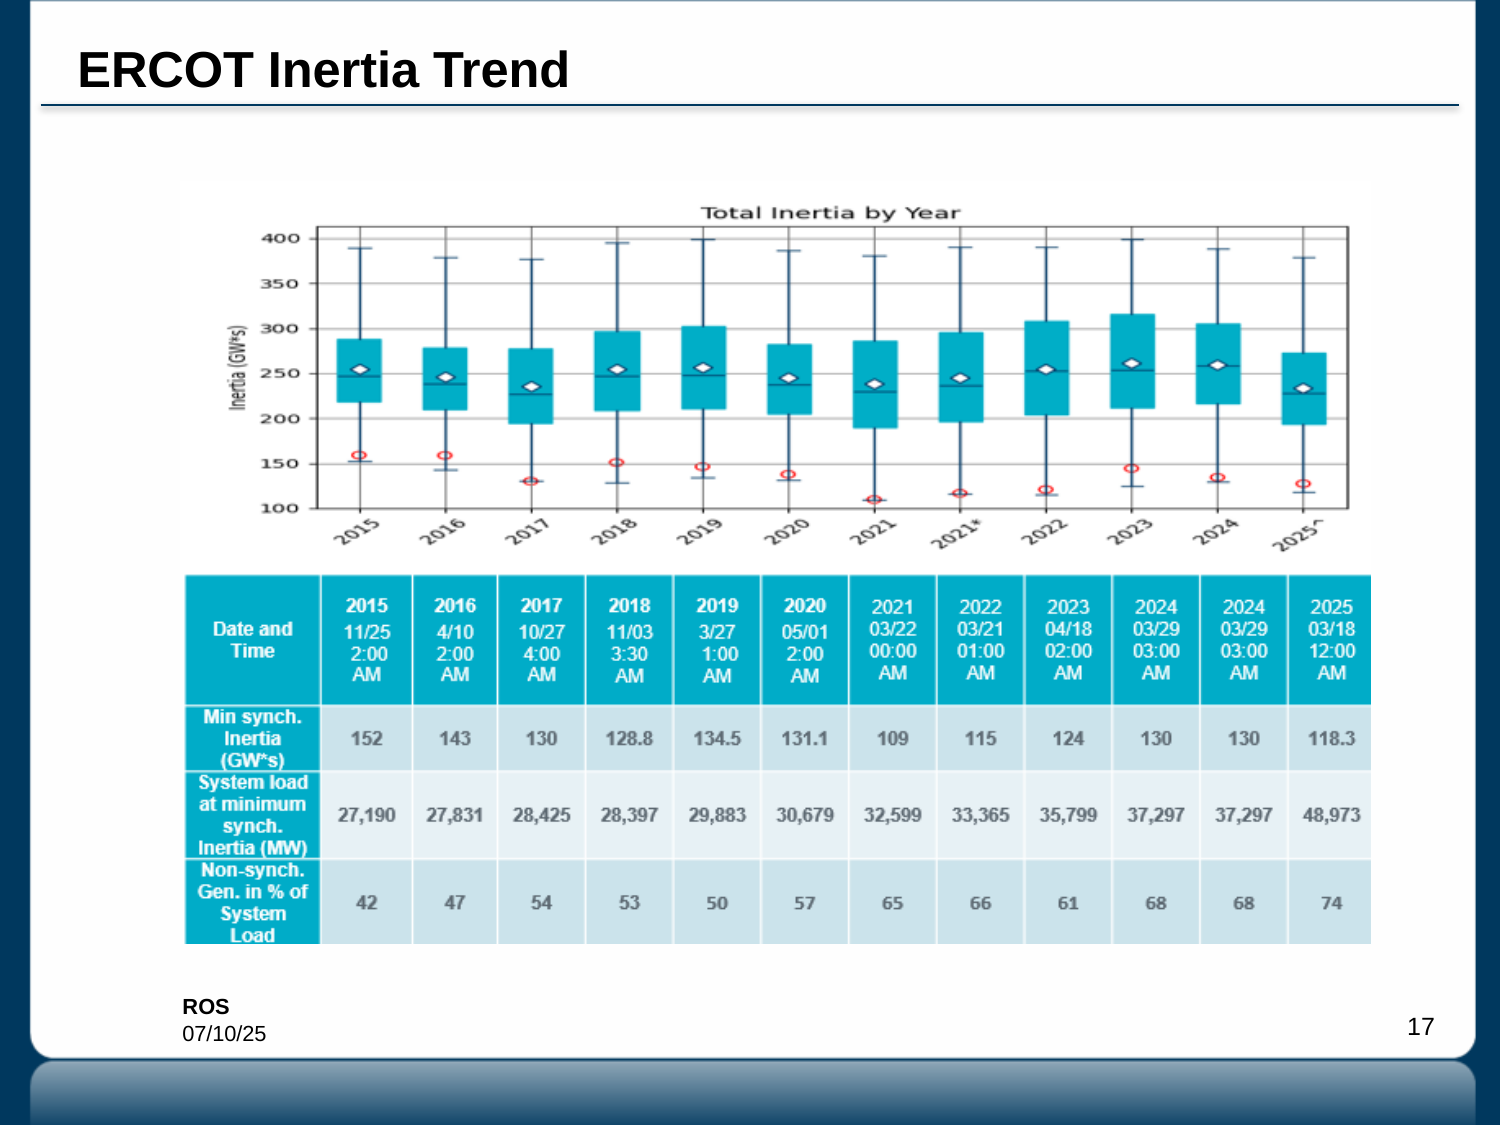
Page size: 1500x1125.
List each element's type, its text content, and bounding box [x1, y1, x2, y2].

title ERCOT Inertia Trend [62, 29, 1450, 106]
picture [0, 0, 1500, 1125]
